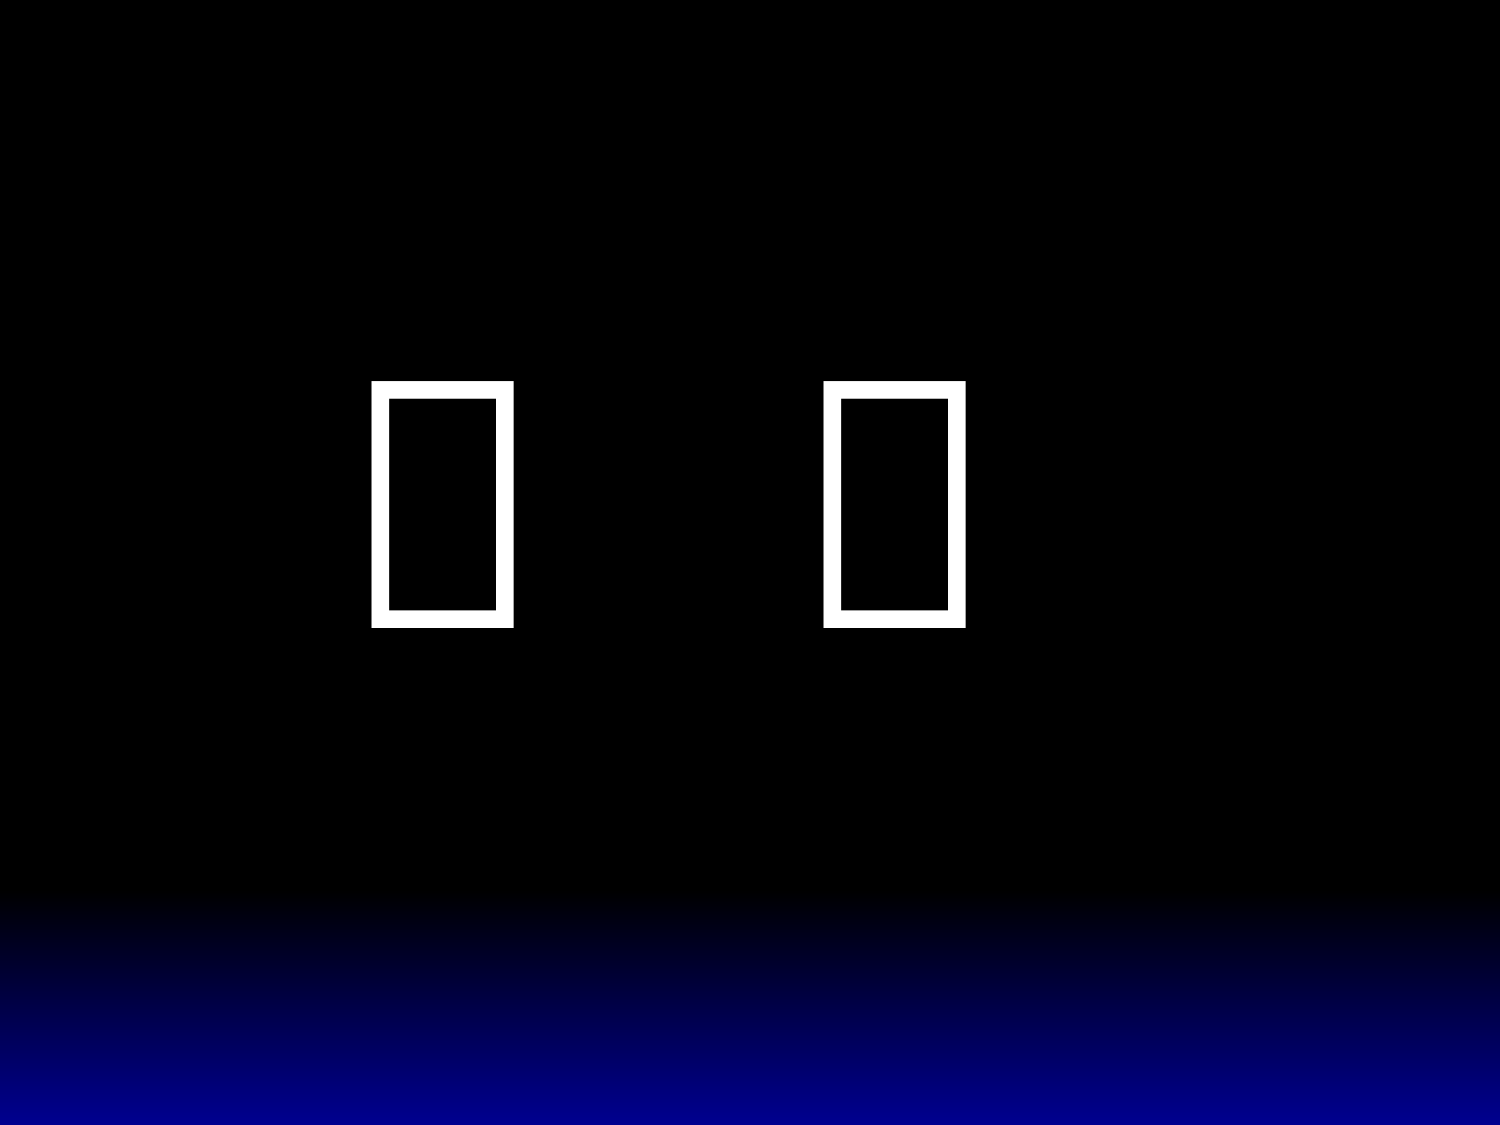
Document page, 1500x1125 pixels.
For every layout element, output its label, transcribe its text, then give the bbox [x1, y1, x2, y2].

text_box  [324, 275, 777, 705]
text_box  [777, 275, 1015, 705]
